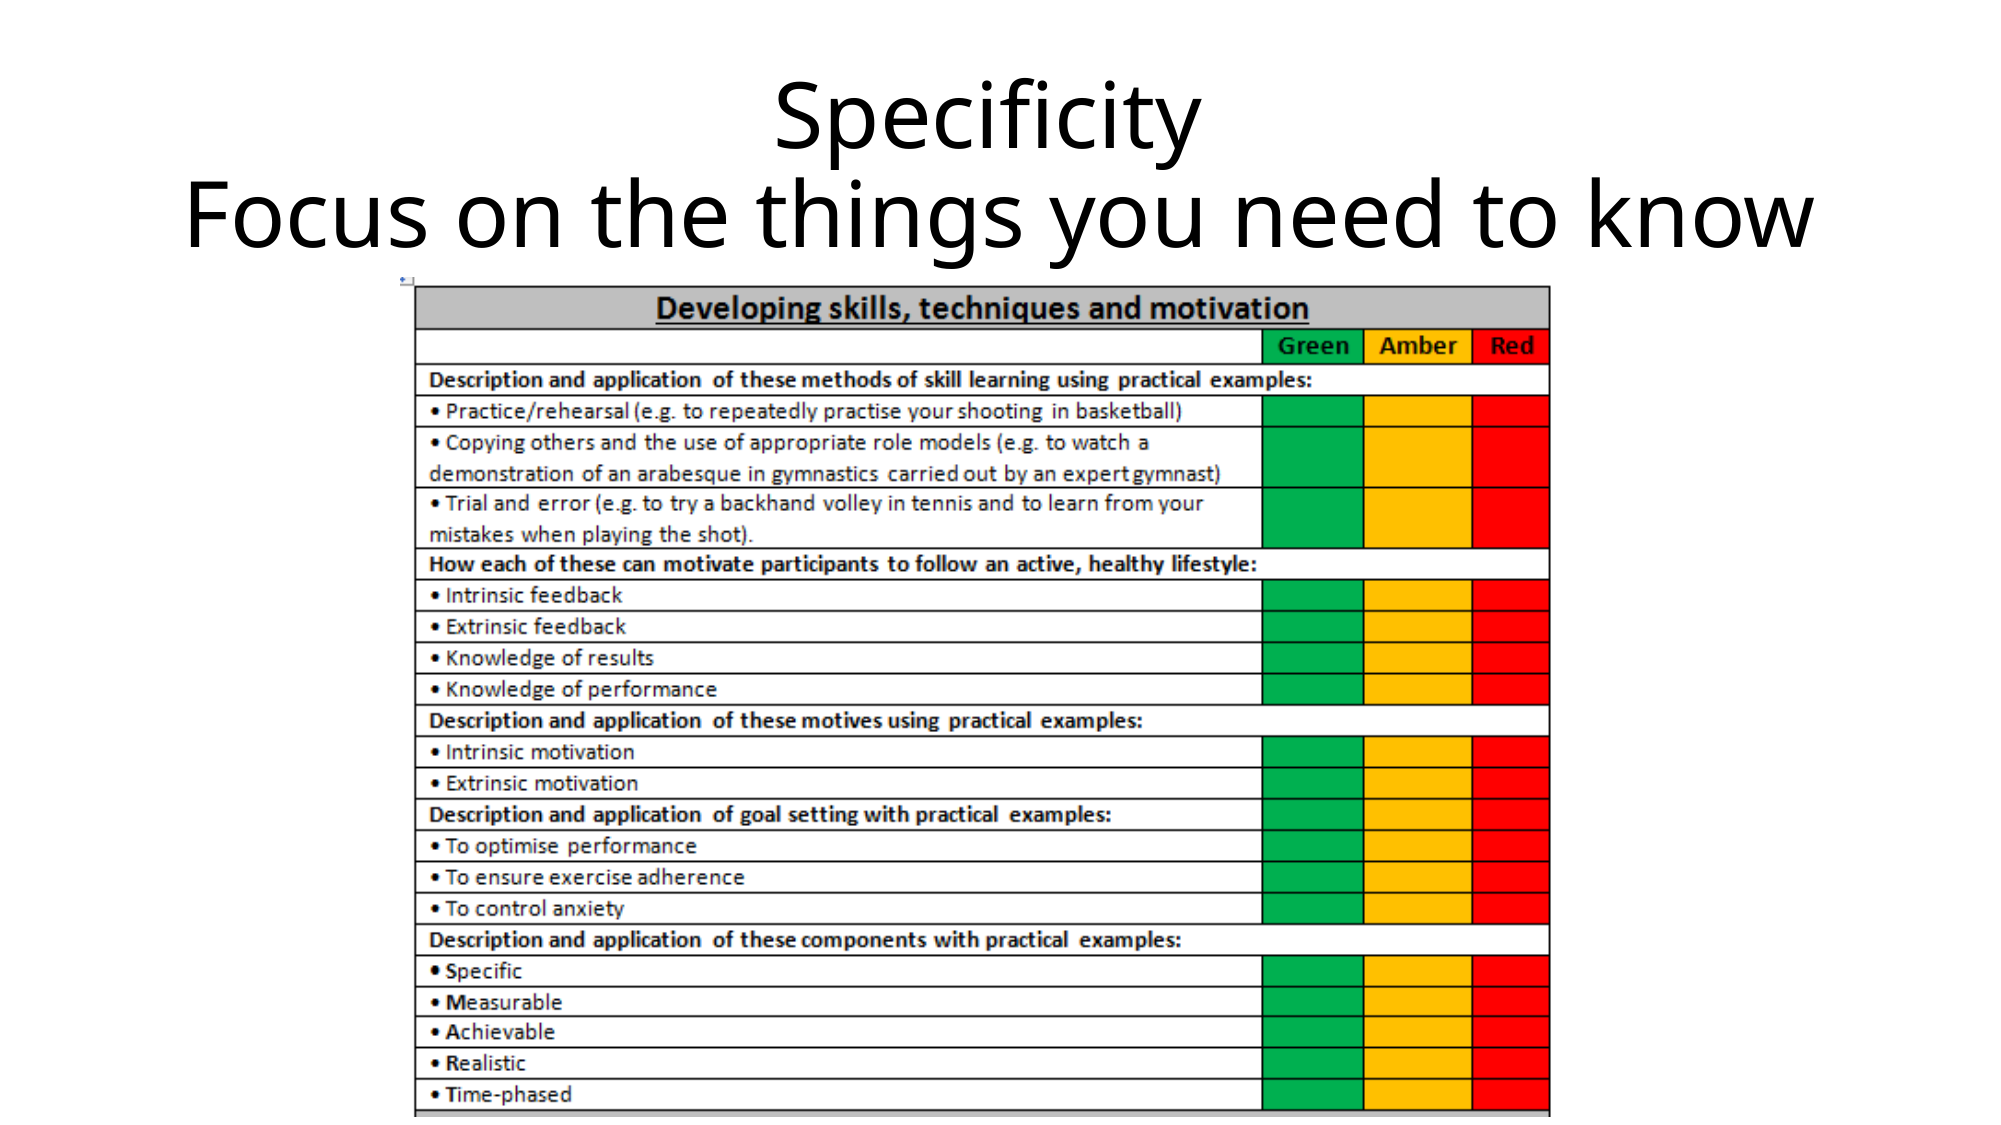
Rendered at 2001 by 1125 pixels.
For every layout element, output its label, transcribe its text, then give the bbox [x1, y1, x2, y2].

title Specificity Focus on the things you need to know [137, 59, 1863, 278]
picture [400, 277, 1562, 1117]
